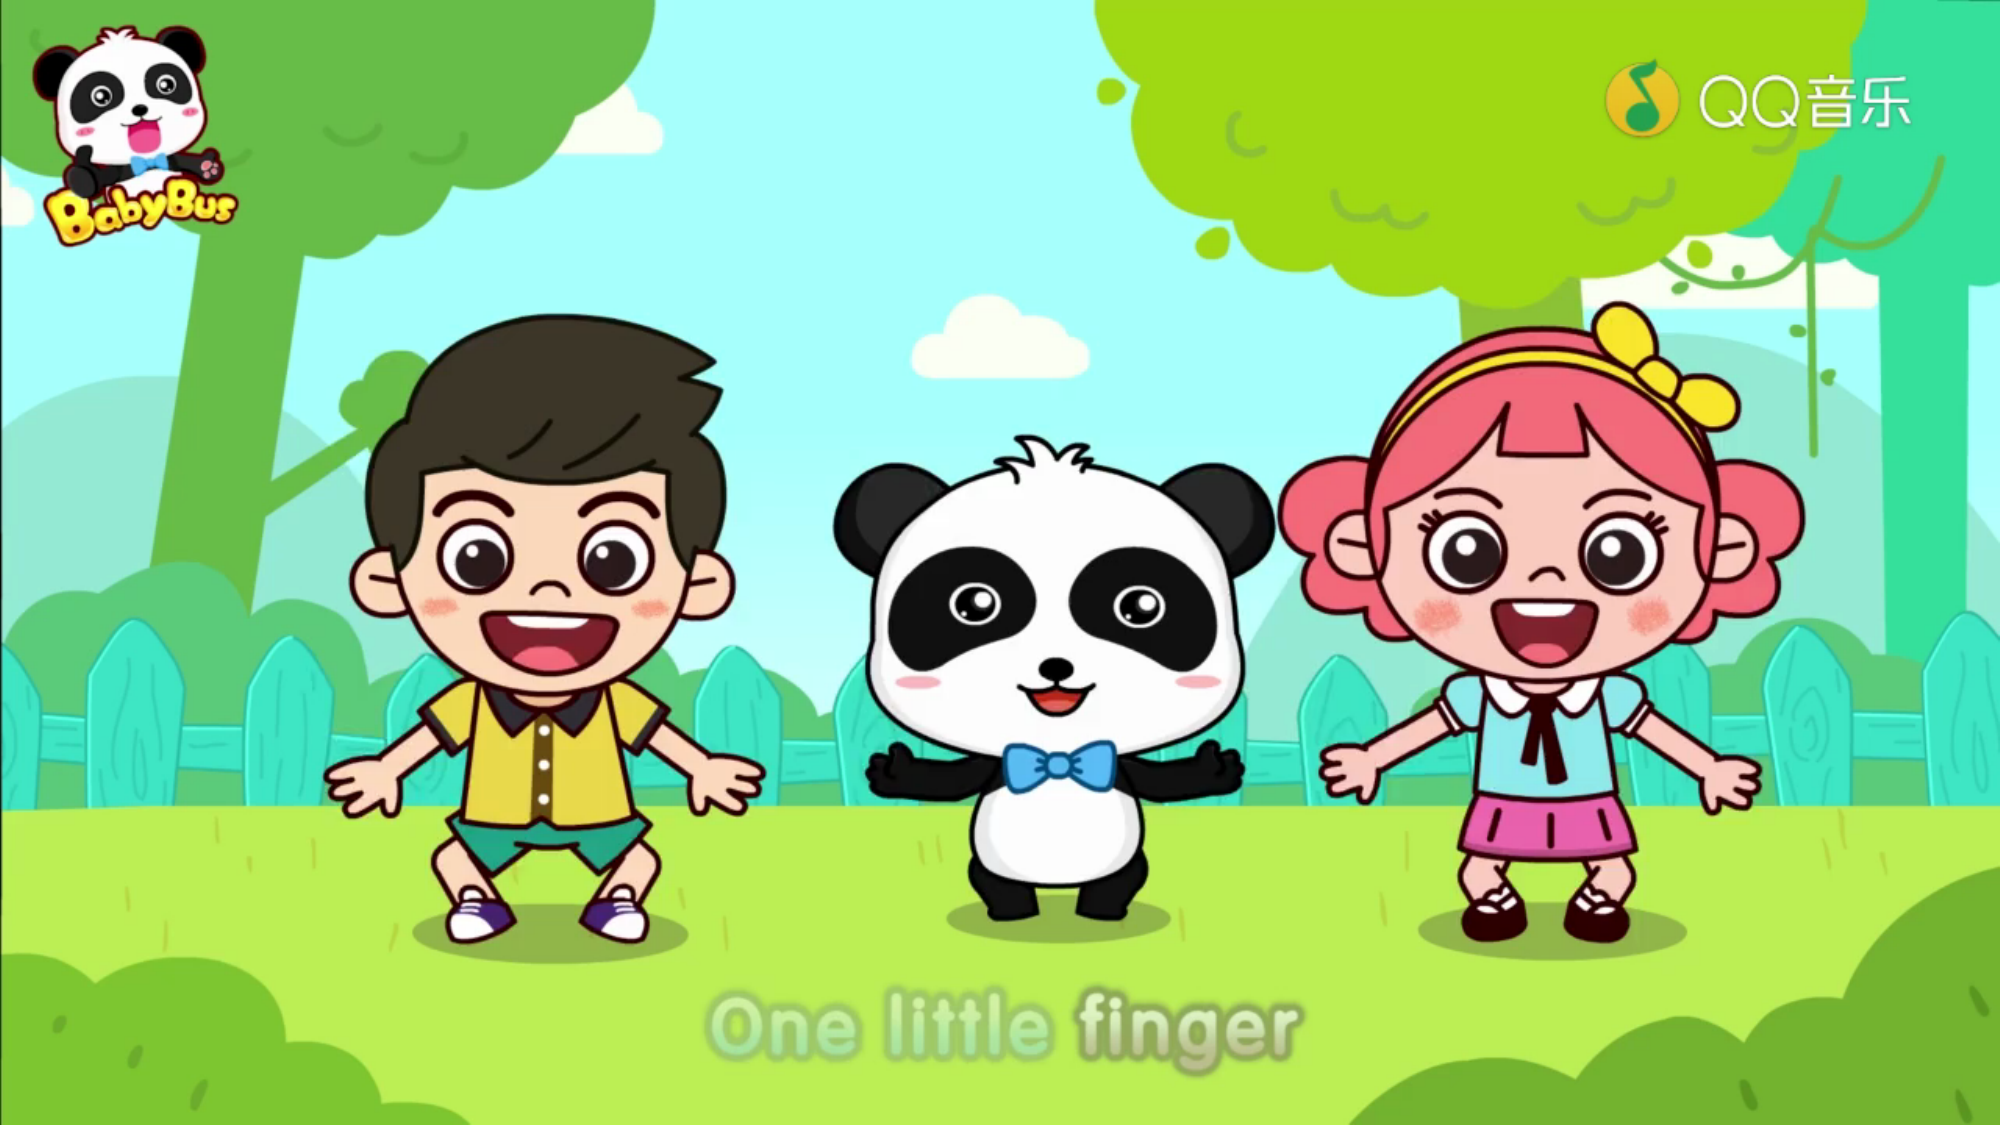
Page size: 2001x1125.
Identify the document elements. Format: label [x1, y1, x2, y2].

text_box [0, 0, 2000, 1125]
